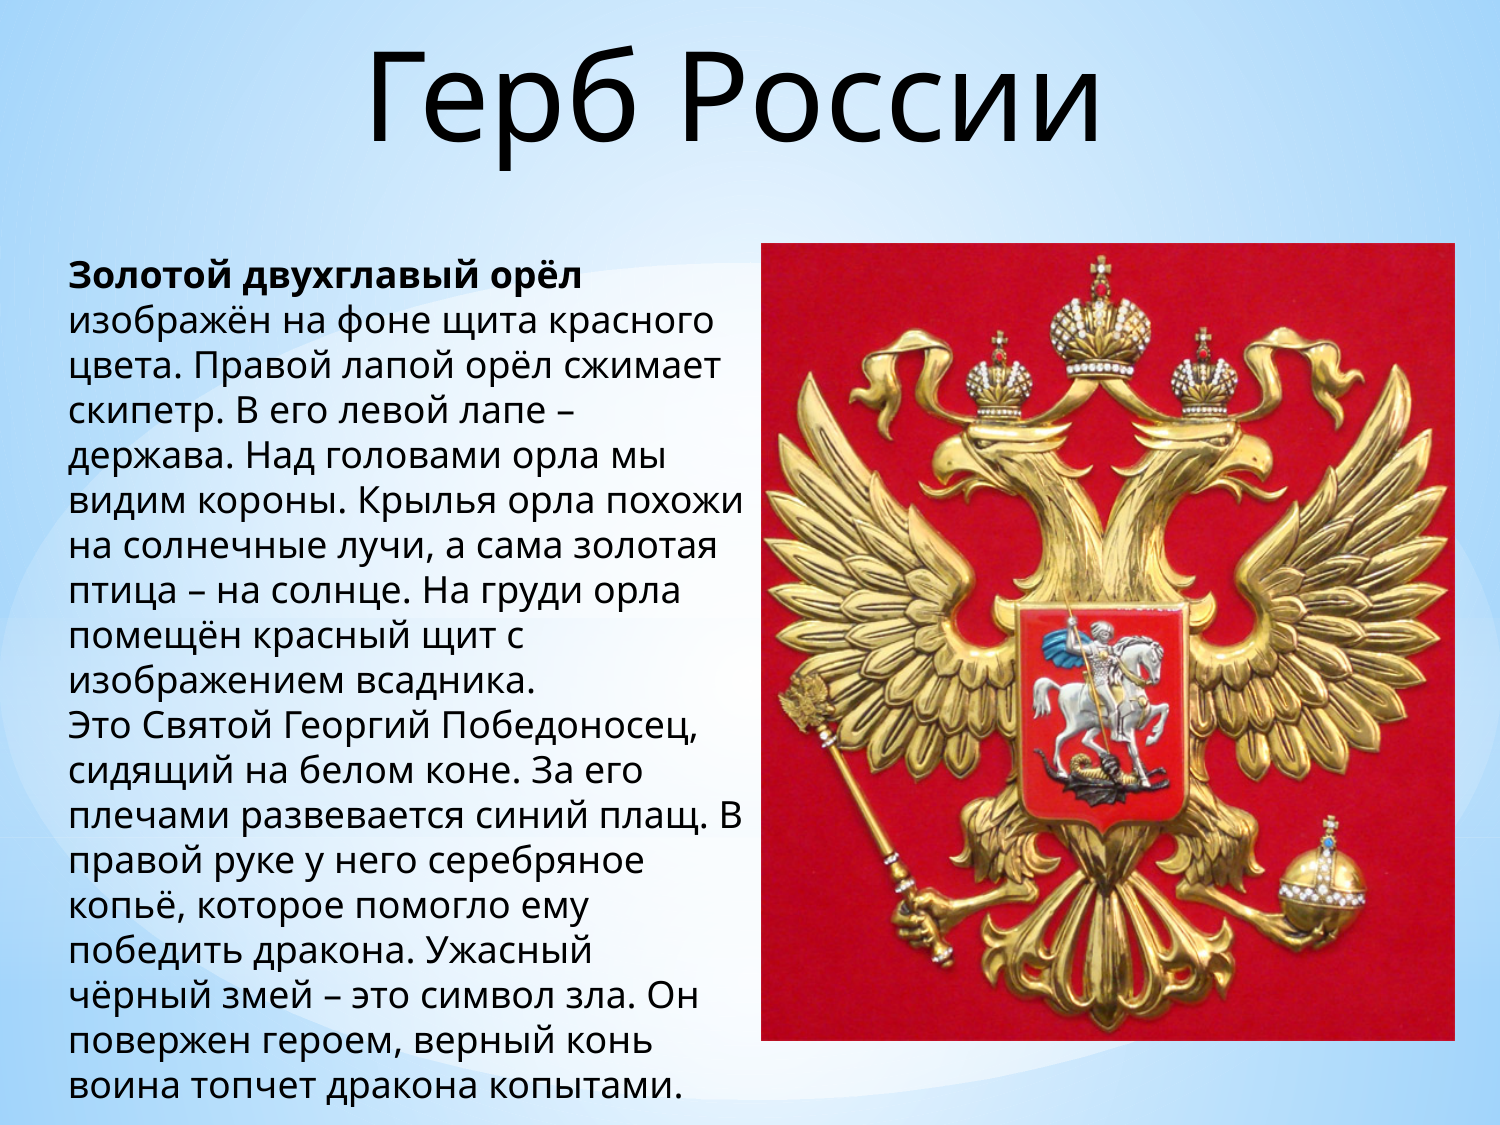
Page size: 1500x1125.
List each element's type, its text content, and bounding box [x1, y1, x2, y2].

text_box Золотой двухглавый орёл изображён на фоне щита красного цвета. Правой лапой орёл сжимает скипетр. В его левой лапе – держава. Над головами орла мы видим короны. Крылья орла похожи на солнечные лучи, а сама золотая птица – на солнце. На груди орла помещён красный щит с изображением всадника. Это Святой Георгий Победоносец, сидящий на белом коне. За его плечами развевается синий плащ. В правой руке у него серебряное копьё, которое помогло ему победить дракона. Ужасный чёрный змей – это символ зла. Он повержен героем, верный конь воина топчет дракона копытами. [53, 243, 762, 1114]
text_box Герб России [347, 9, 1500, 175]
picture [761, 243, 1455, 1041]
